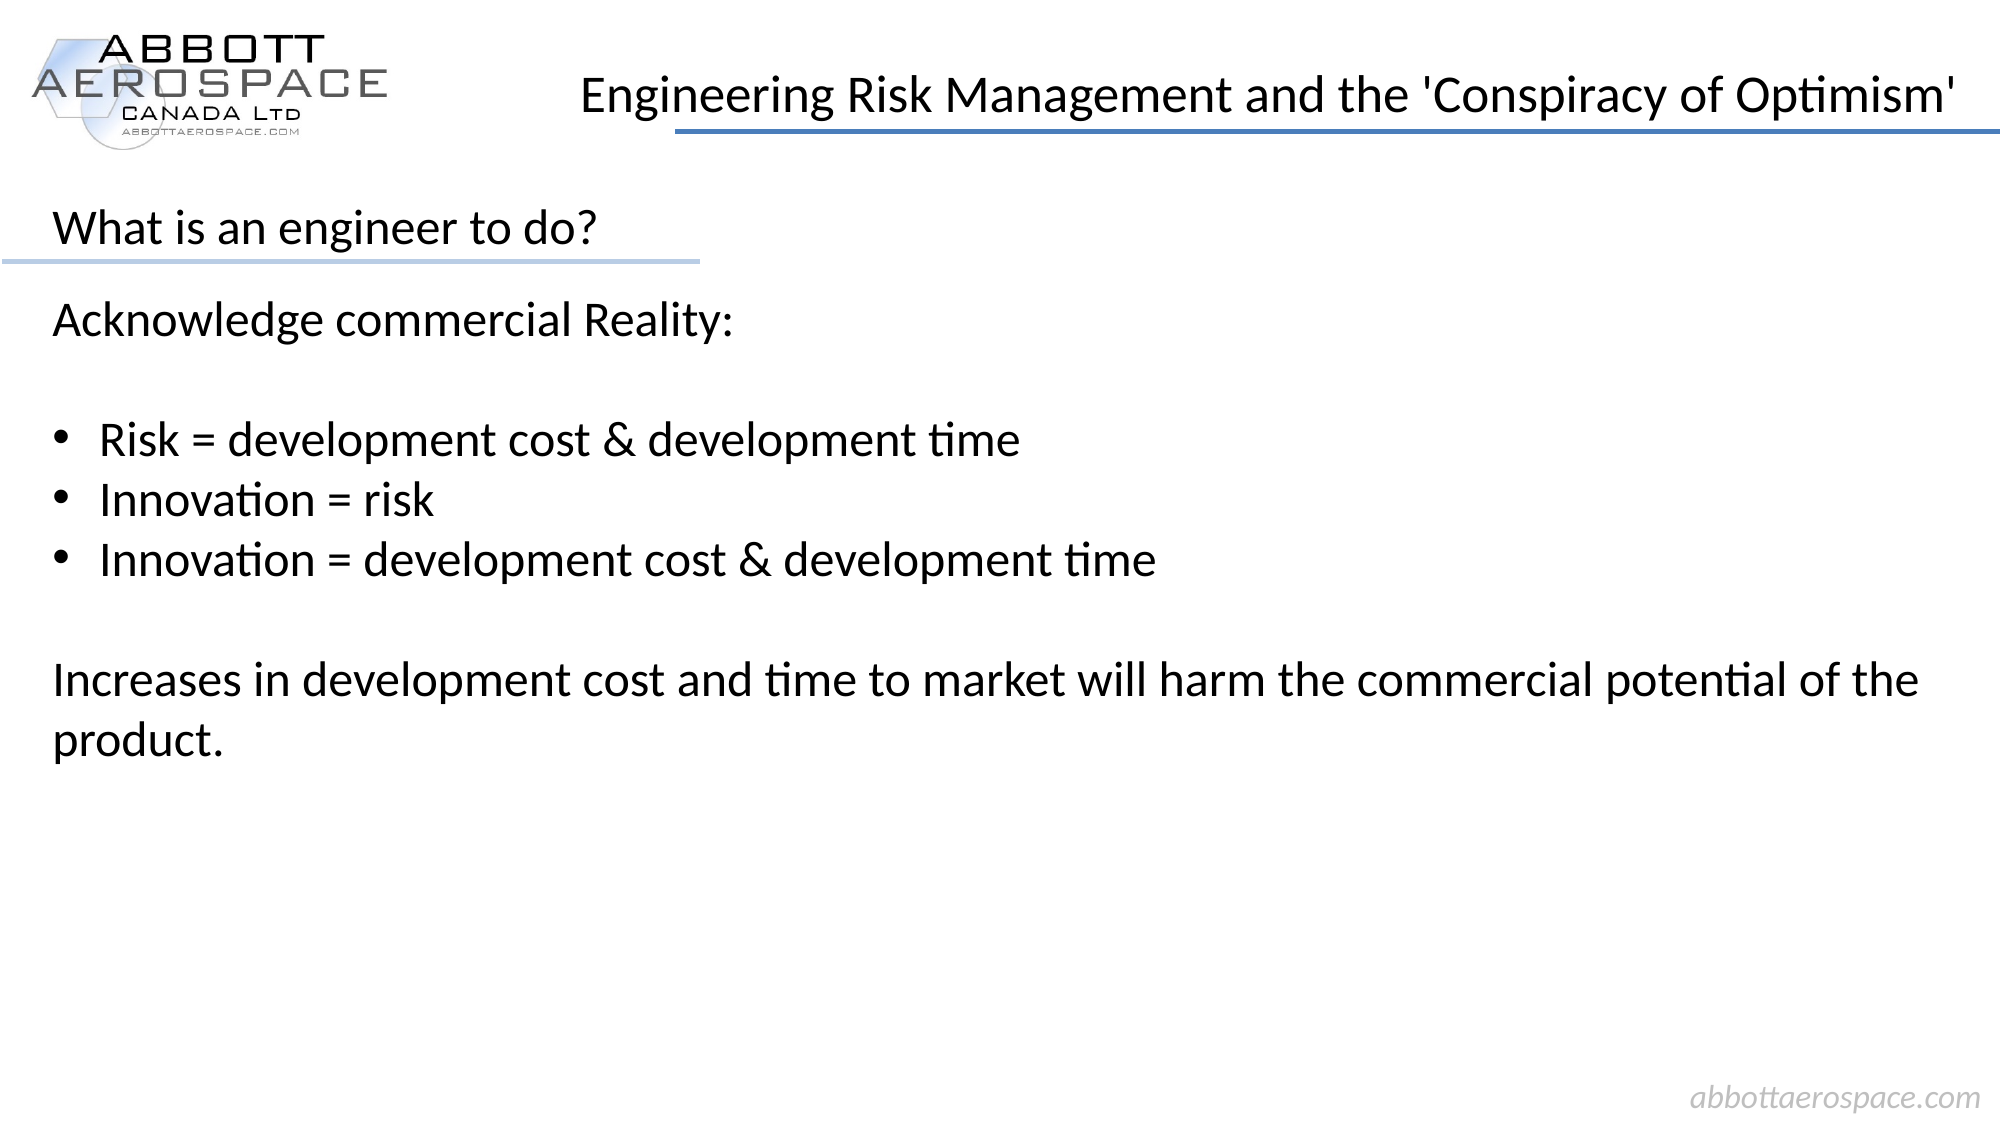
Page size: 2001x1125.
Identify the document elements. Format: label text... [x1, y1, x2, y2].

text_box Acknowledge commercial Reality: Risk = development cost & development time Innovation = risk Innovation = development cost & development time Increases in development cost and time to market will harm the commercial potential of the product. [37, 279, 1975, 774]
text_box What is an engineer to do? [37, 187, 1975, 263]
text_box abbottaerospace.com [1675, 1068, 1998, 1123]
picture [1, 19, 420, 151]
title Engineering Risk Management and the 'Conspiracy of Optimism' [562, 24, 1975, 158]
